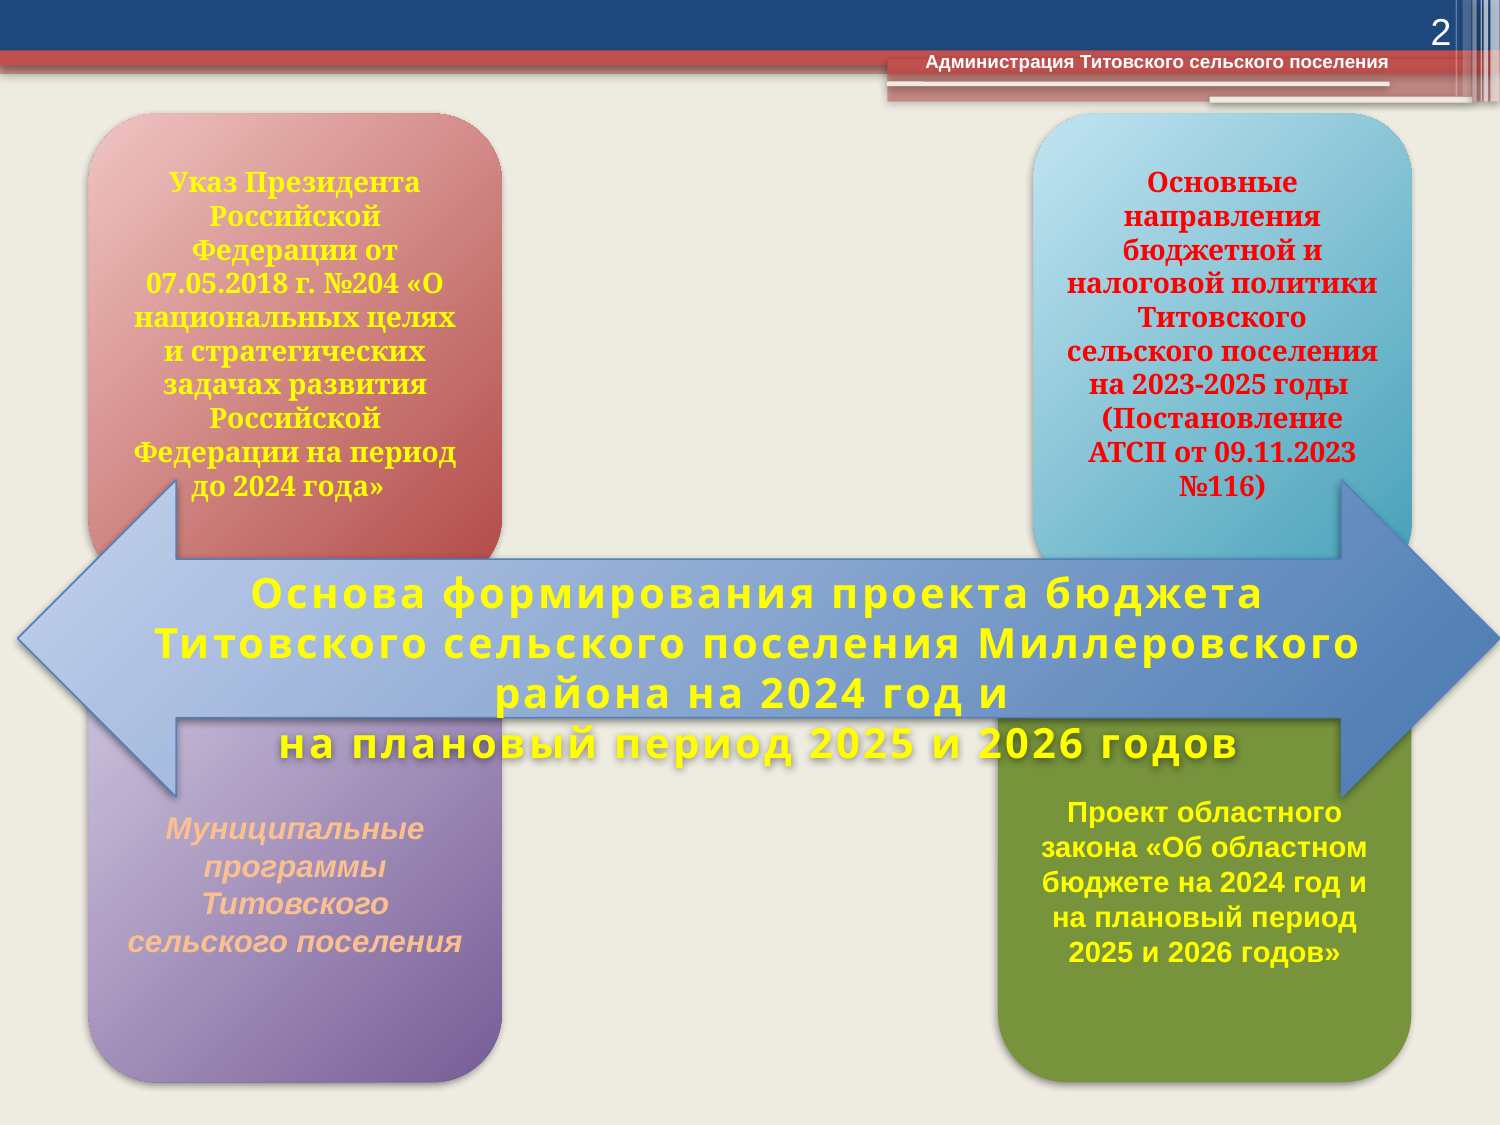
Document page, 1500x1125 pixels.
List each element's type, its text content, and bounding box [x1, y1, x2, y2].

text_box Основные направления бюджетной и налоговой политики Титовского сельского поселения на 2023-2025 годы (Постановление АТСП от 09.11.2023 №116) [1033, 113, 1412, 555]
text_box Муниципальные программы Титовского сельского поселения [87, 721, 503, 1084]
text_box Администрация Титовского сельского поселения [855, 42, 1459, 80]
text_box Основа формирования проекта бюджета Титовского сельского поселения Миллеровского района на 2024 год и на плановый период 2025 и 2026 годов [17, 479, 1500, 798]
text_box Проект областного закона «Об областном бюджете на 2024 год и на плановый период 2025 и 2026 годов» [997, 728, 1413, 1084]
slide_number 2 [1341, 0, 1466, 61]
text_box Указ Президента Российской Федерации от 07.05.2018 г. №204 «О национальных целях и стратегических задачах развития Российской Федерации на период до 2024 года» [87, 112, 503, 555]
